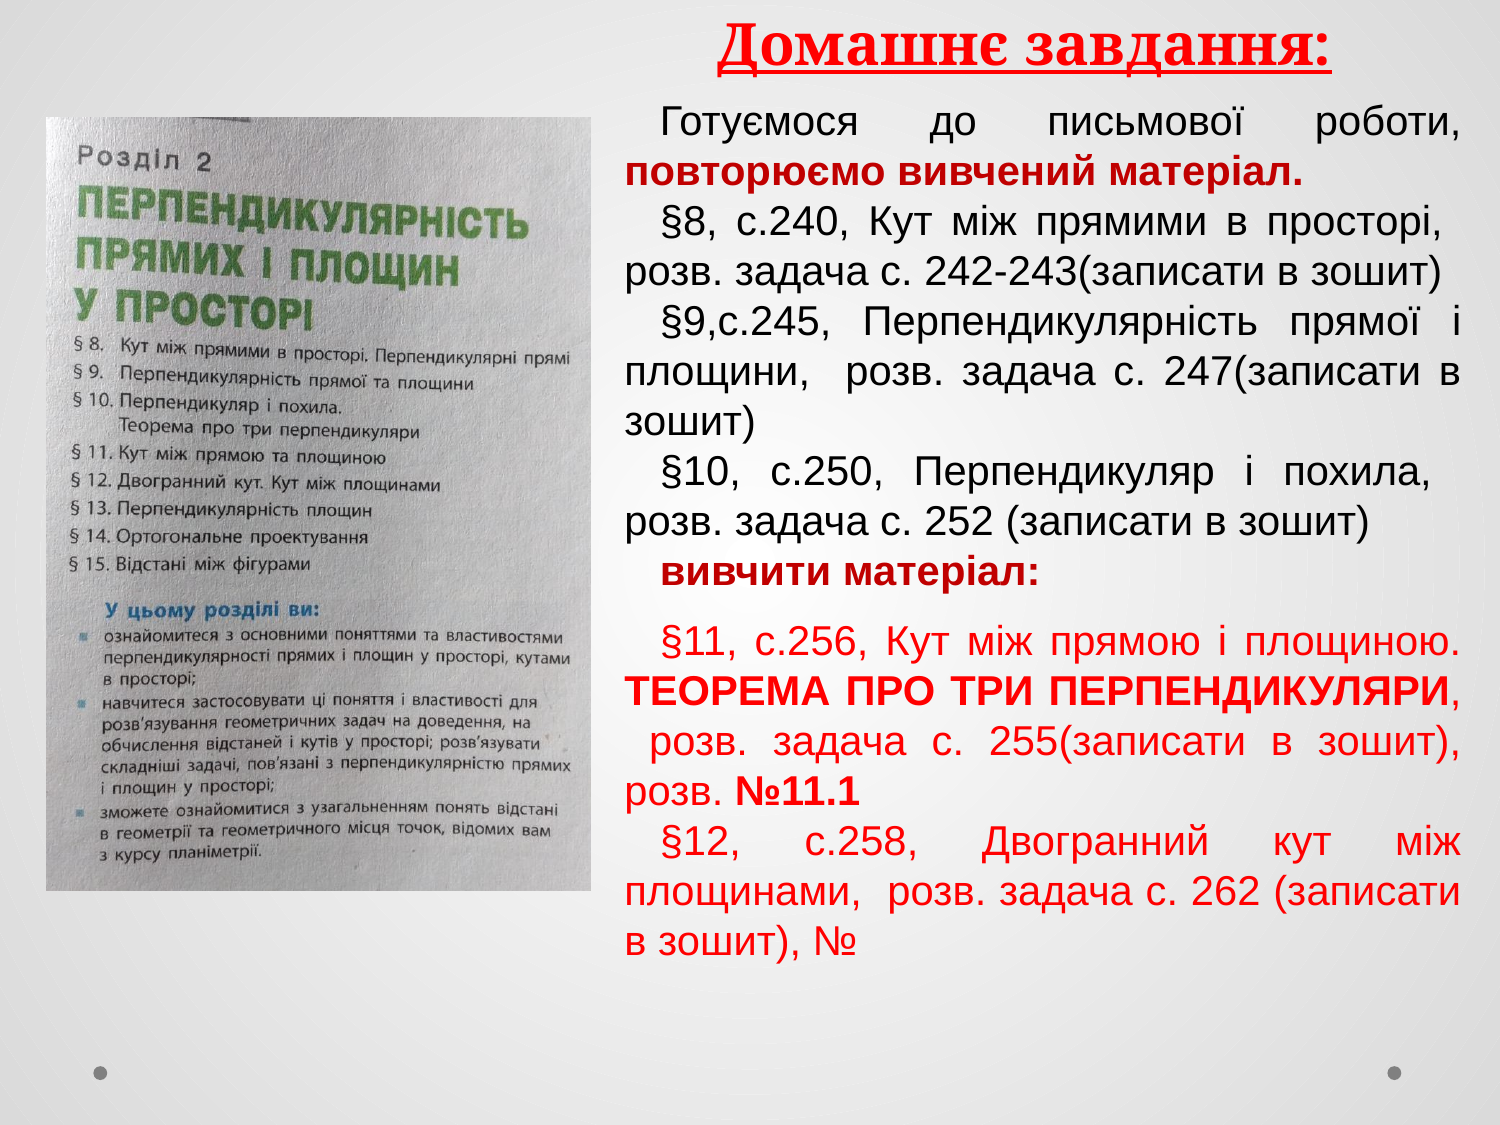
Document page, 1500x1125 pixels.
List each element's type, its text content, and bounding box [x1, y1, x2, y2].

text_box Готуємося до письмової роботи, повторюємо вивчений матеріал. §8, с.240, Кут між прямими в просторі, розв. задача с. 242-243(записати в зошит) §9,с.245, Перпендикулярність прямої і площини, розв. задача с. 247(записати в зошит) §10, с.250, Перпендикуляр і похила, розв. задача с. 252 (записати в зошит) вивчити матеріал: §11, с.256, Кут між прямою і площиною. ТЕОРЕМА ПРО ТРИ ПЕРПЕНДИКУЛЯРИ, розв. задача с. 255(записати в зошит), розв. №11.1 §12, с.258, Двогранний кут між площинами, розв. задача с. 262 (записати в зошит), № [609, 86, 1477, 972]
picture [46, 116, 591, 891]
text_box Домашнє завдання: [703, 0, 1477, 86]
